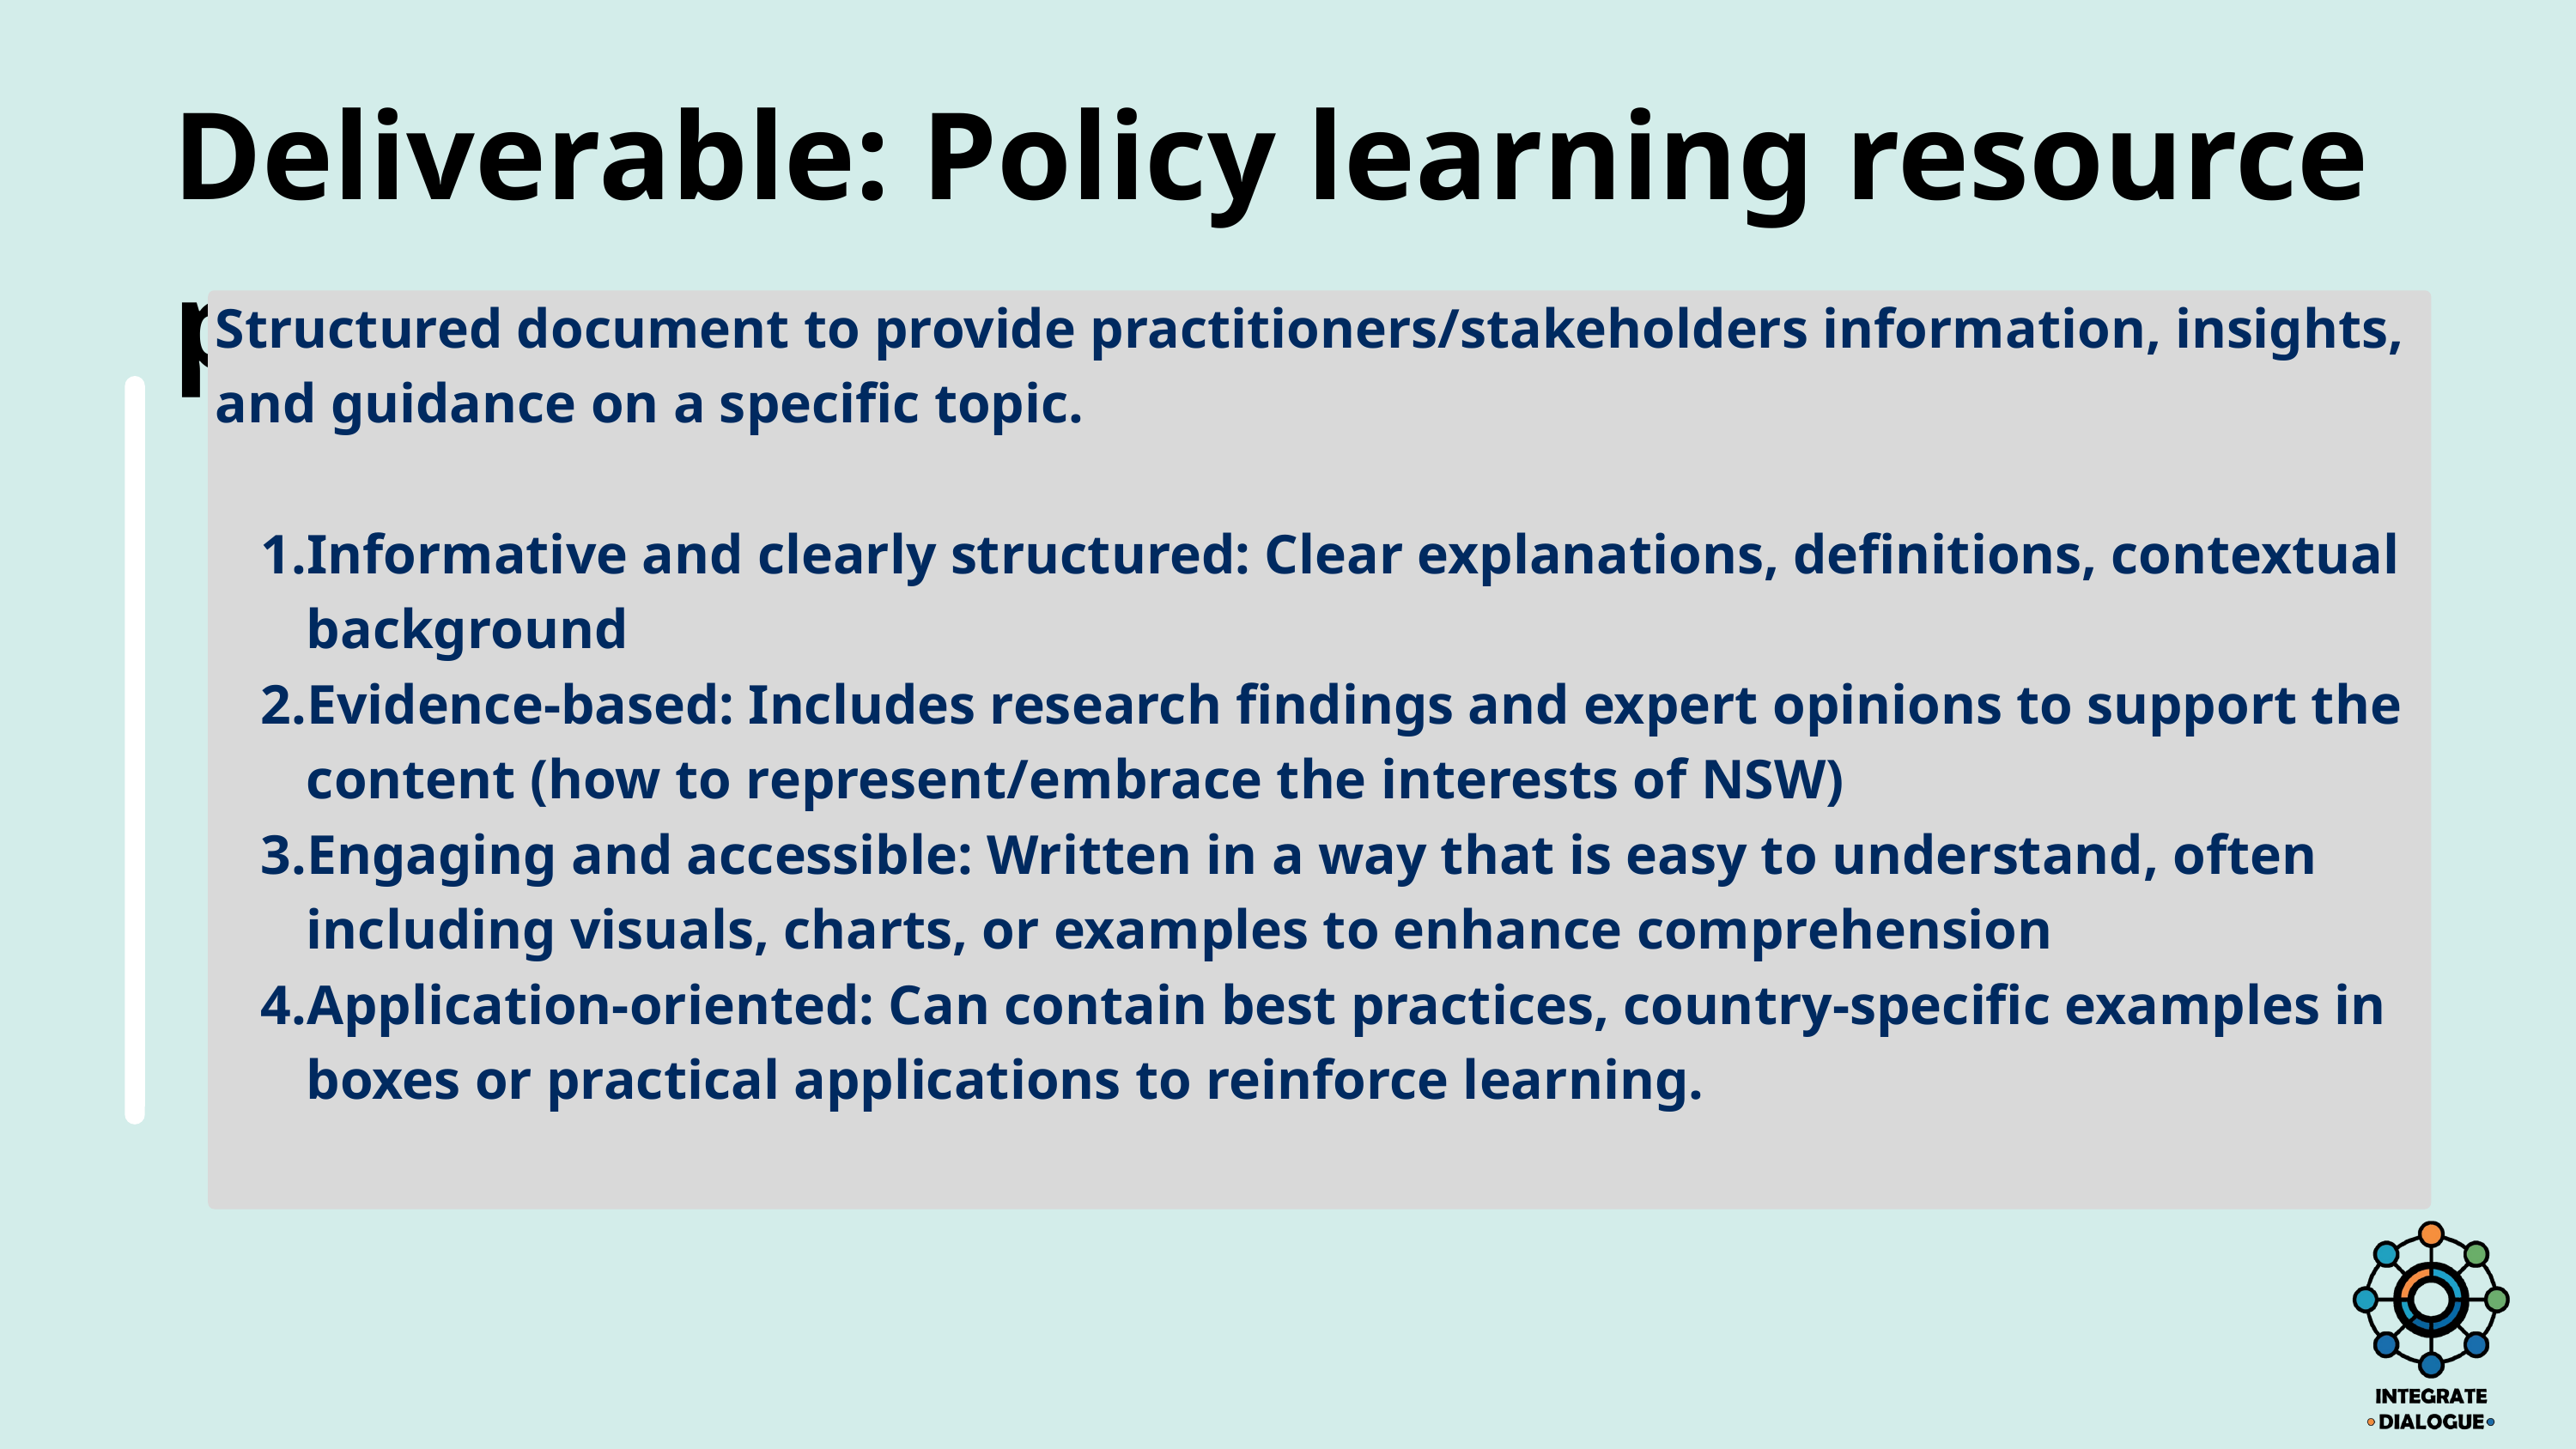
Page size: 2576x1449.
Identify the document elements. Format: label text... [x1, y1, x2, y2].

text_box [207, 290, 2432, 1210]
text_box [2335, 1209, 2527, 1440]
text_box Deliverable: Policy learning resource paper [173, 54, 2475, 393]
